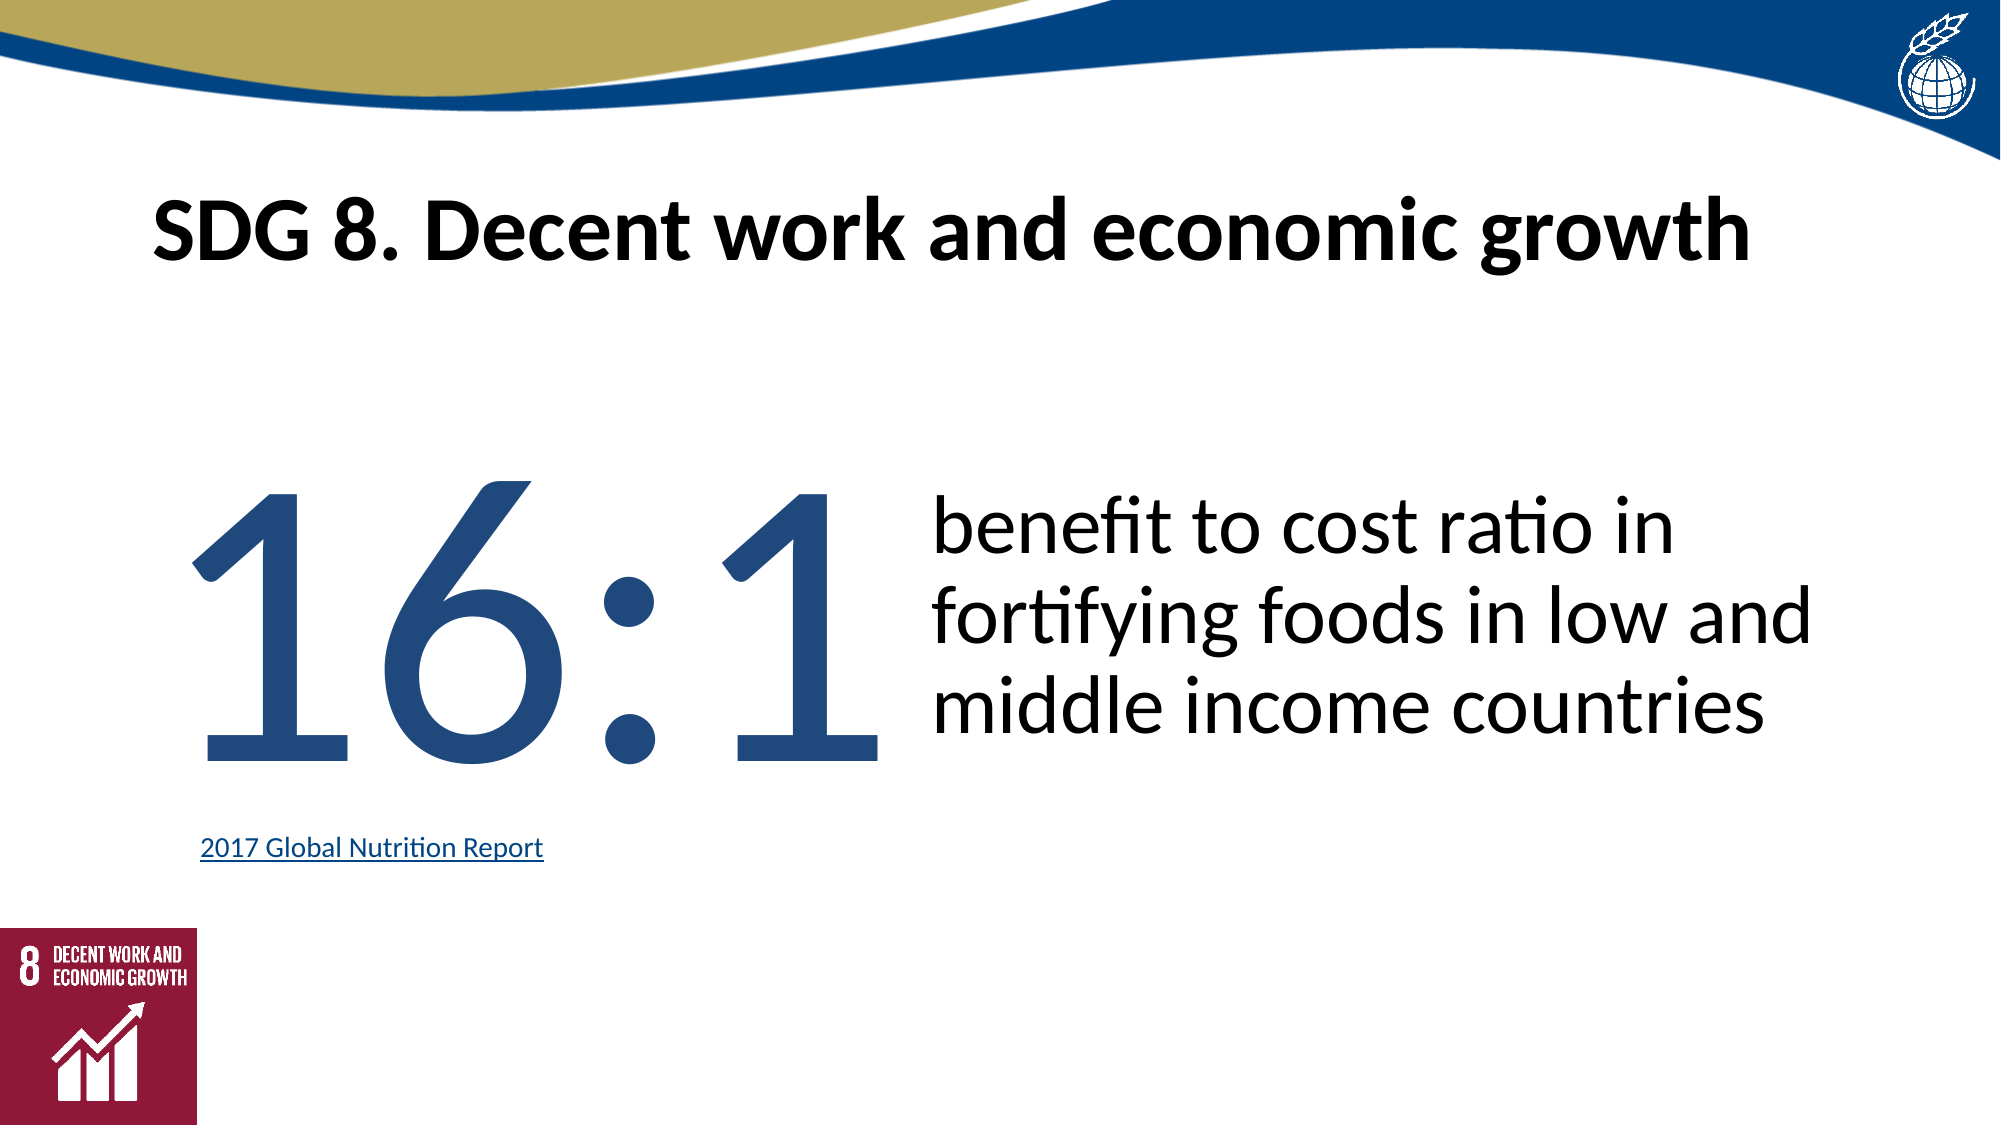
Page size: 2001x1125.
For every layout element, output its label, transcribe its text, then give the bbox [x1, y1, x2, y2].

text_box 2017 Global Nutrition Report [185, 821, 902, 872]
picture [0, 928, 197, 1125]
text_box 16:1 [141, 339, 913, 852]
title SDG 8. Decent work and economic growth [137, 121, 1863, 340]
picture [0, 0, 2001, 168]
list benefit to cost ratio in fortifying foods in low and middle income countries [916, 474, 1863, 725]
